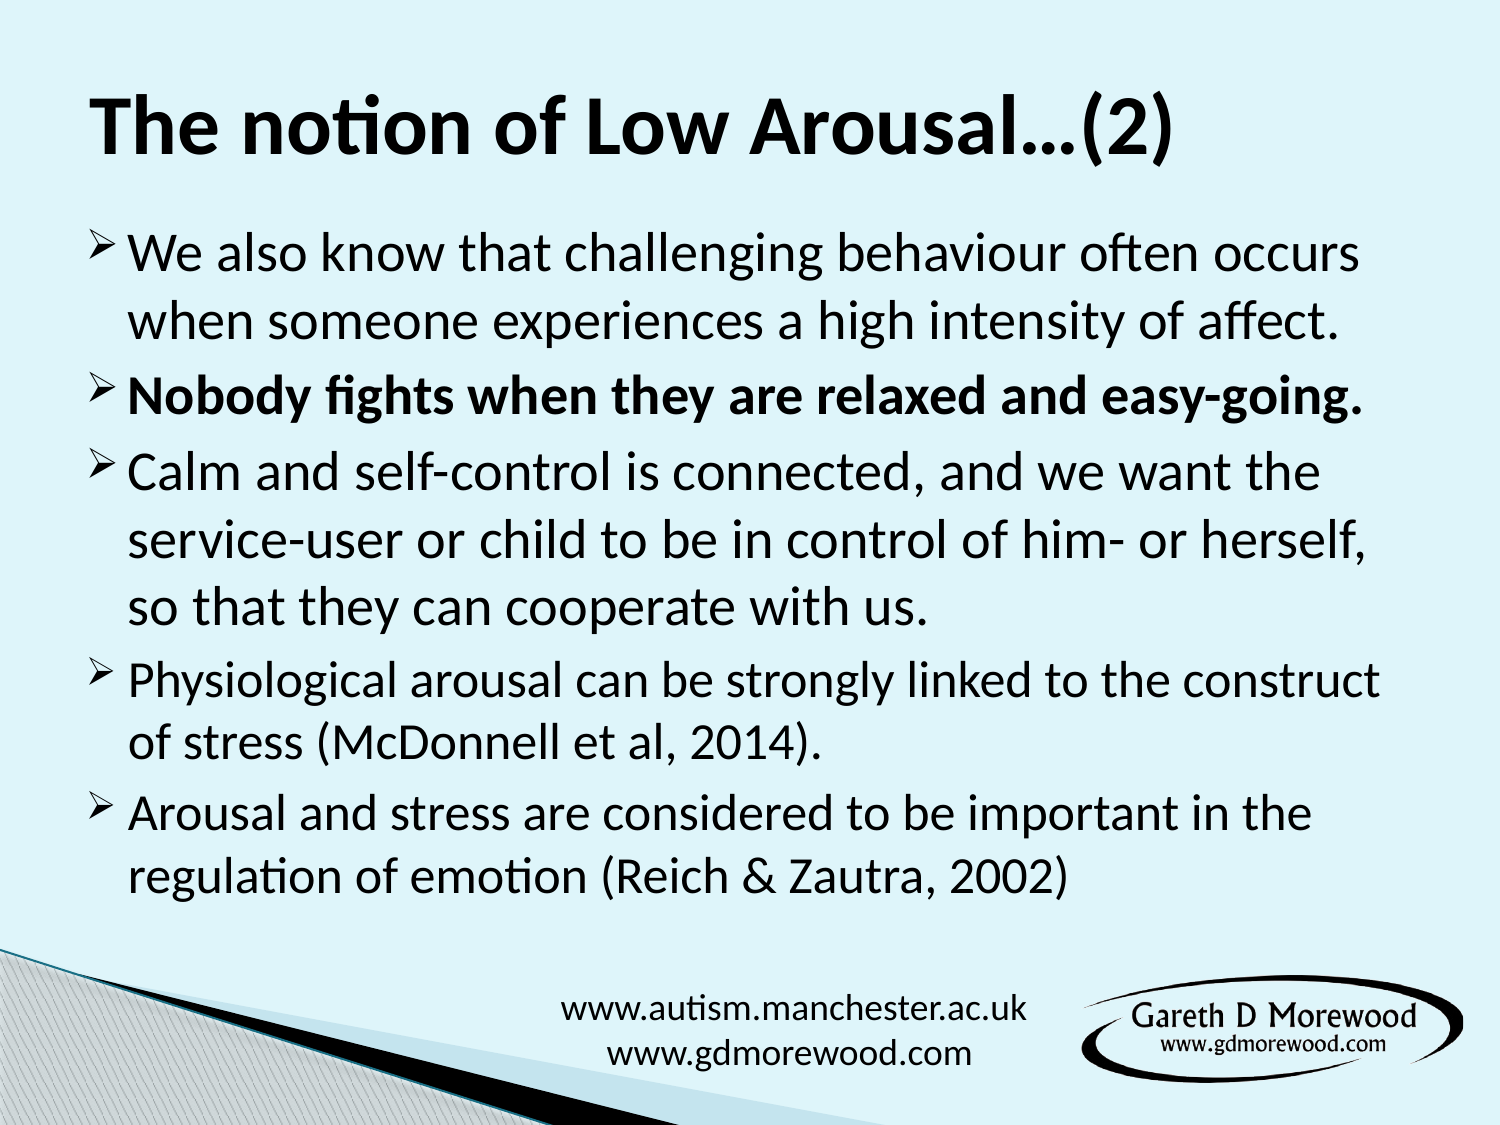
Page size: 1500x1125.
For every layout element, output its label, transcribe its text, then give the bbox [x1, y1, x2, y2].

picture [1080, 975, 1464, 1083]
title The notion of Low Arousal…(2) [75, 45, 1425, 197]
list We also know that challenging behaviour often occurs when someone experiences a high intensity of affect. Nobody fights when they are relaxed and easy-going. Calm and self-control is connected, and we want the service-user or child to be in control of him- or herself, so that they can cooperate with us. Physiological arousal can be strongly linked to the construct of stress (McDonnell et al, 2014). Arousal and stress are considered to be important in the regulation of emotion (Reich & Zautra, 2002) [53, 208, 1447, 951]
